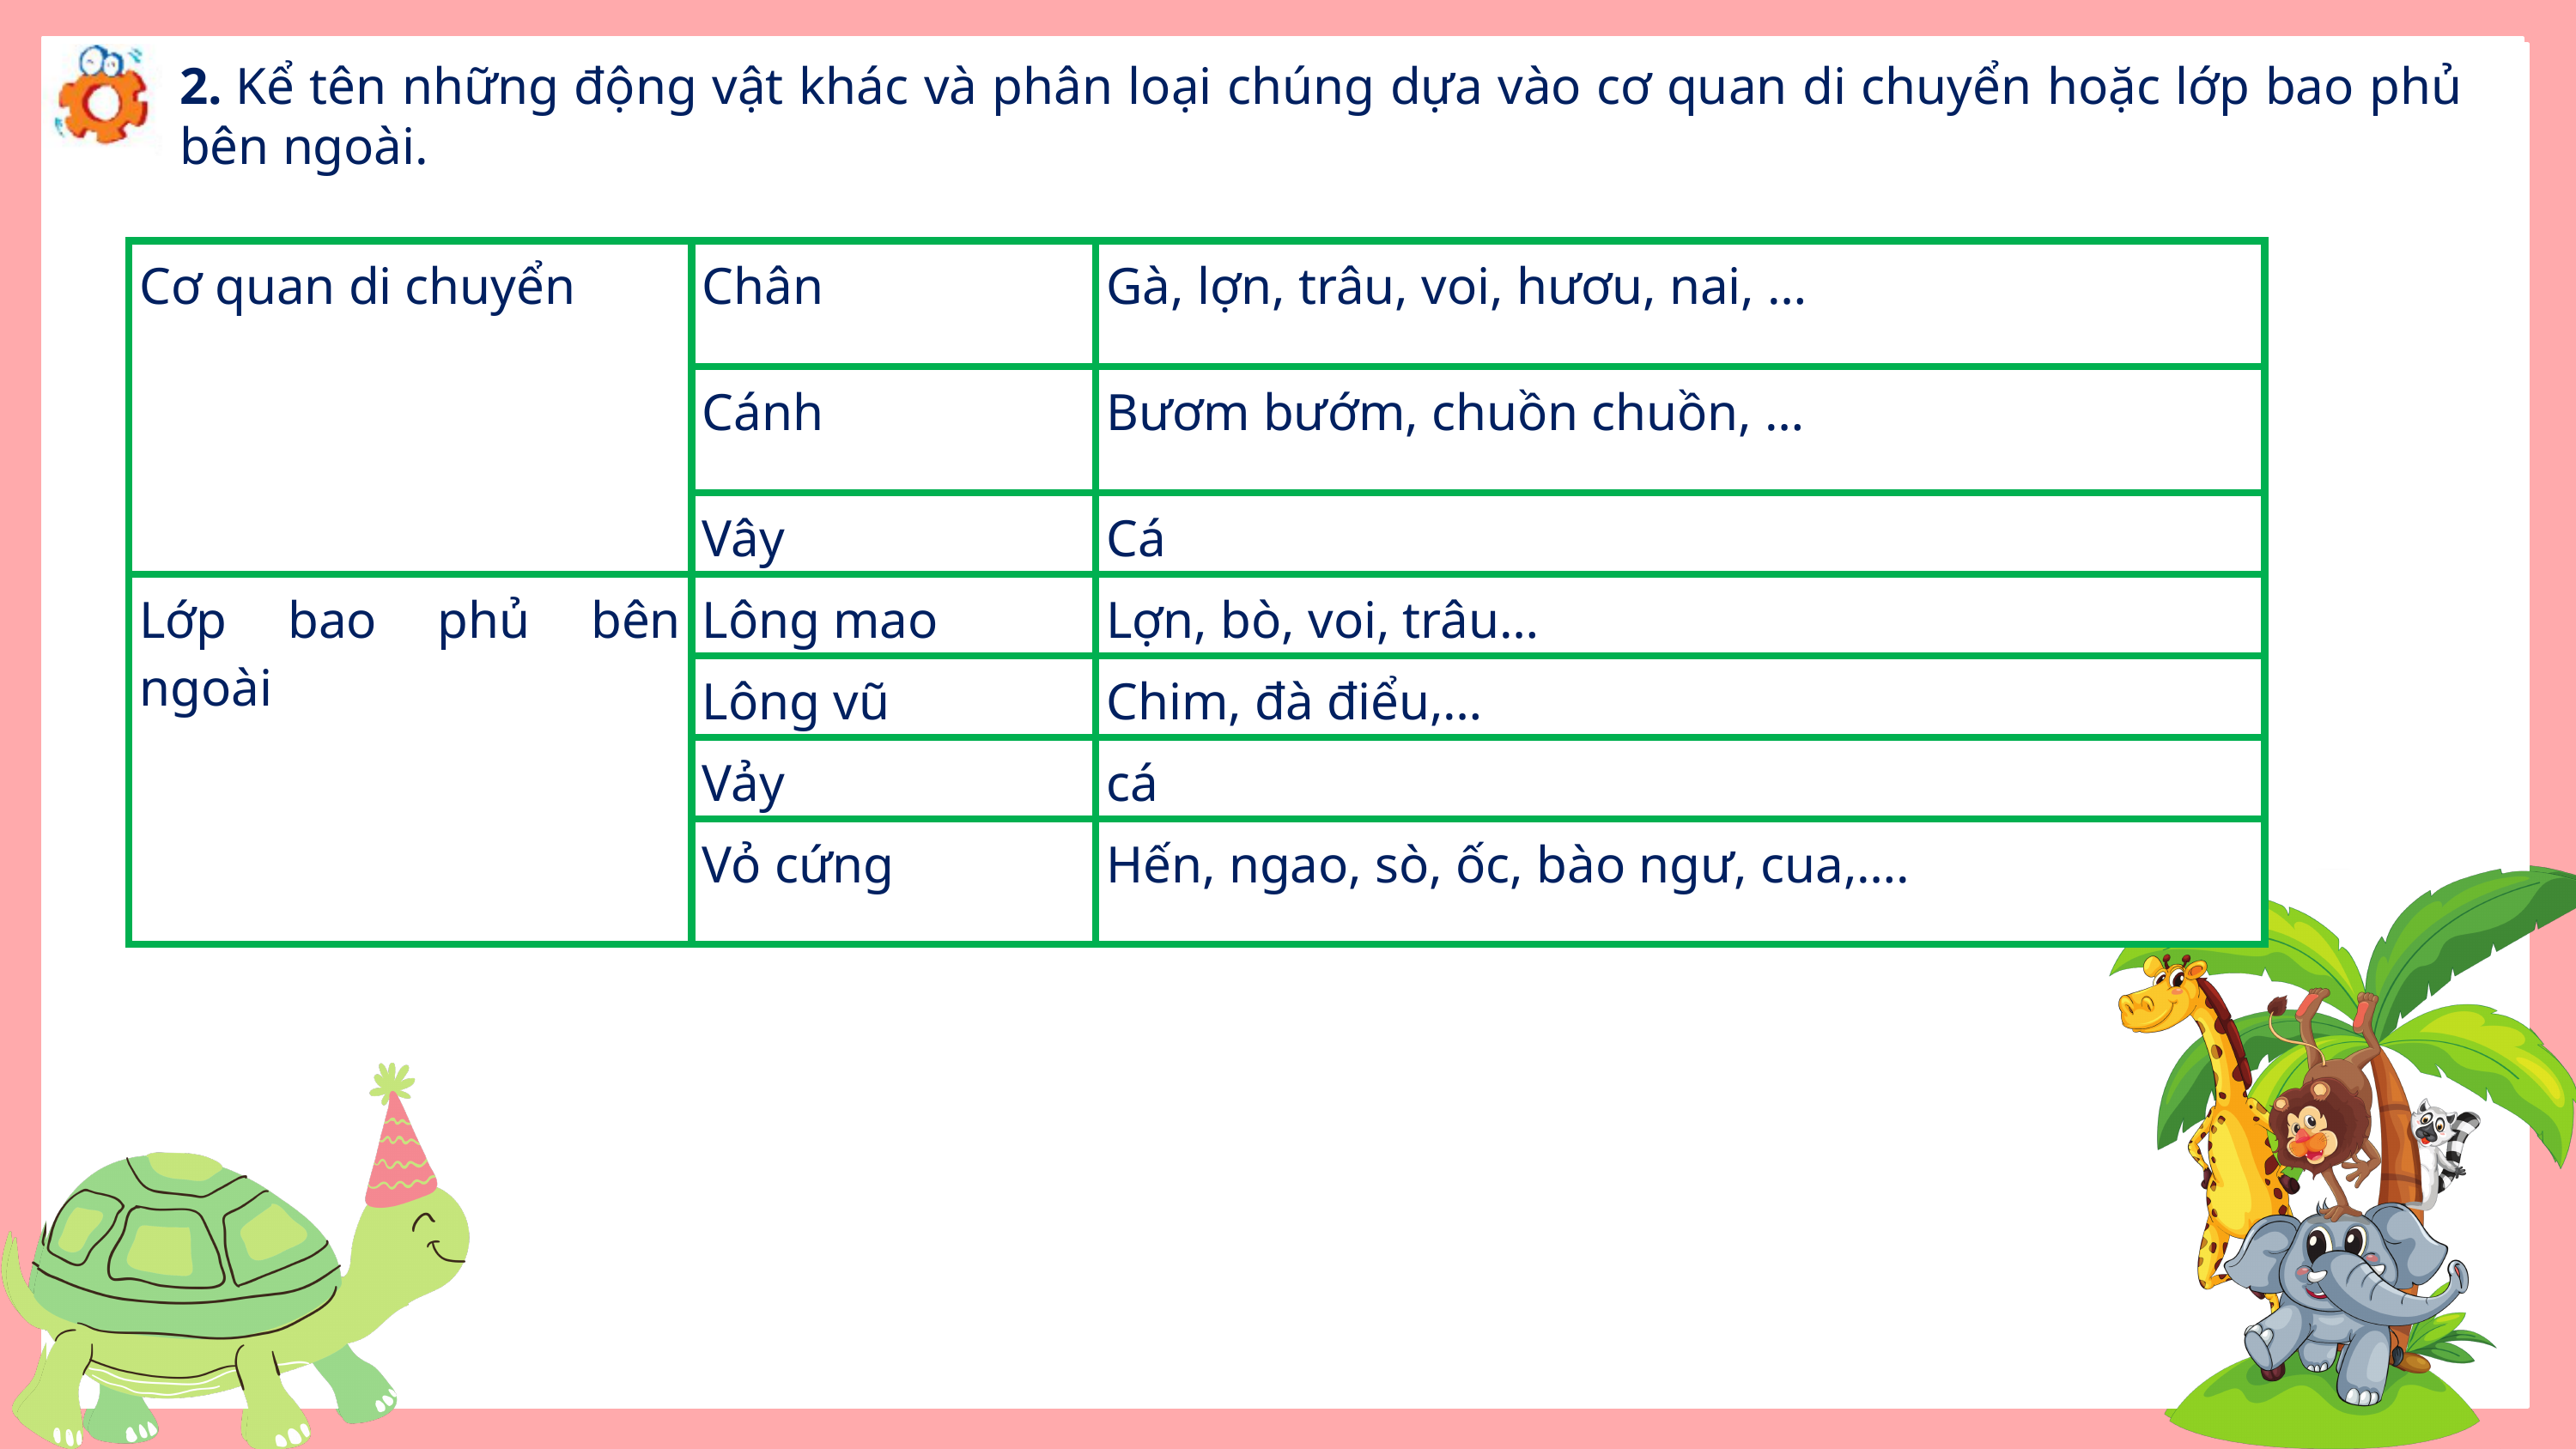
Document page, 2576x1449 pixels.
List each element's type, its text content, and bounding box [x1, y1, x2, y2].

table_header Cơ quan di chuyển [132, 245, 688, 571]
table_cell Hến, ngao, sò, ốc, bào ngư, cua,…. [1099, 822, 2261, 941]
table_cell Lông mao [696, 578, 1092, 652]
table_cell Vây [696, 496, 1092, 571]
table_cell cá [1099, 741, 2261, 815]
table_cell Lợn, bò, voi, trâu… [1099, 578, 2261, 652]
text_box 2. Kể tên những động vật khác và phân loại chúng dựa vào cơ quan di chuyển hoặc lớp bao phủ bên ngoài. [167, 48, 2476, 181]
picture [0, 1056, 474, 1449]
table_header Gà, lợn, trâu, voi, hươu, nai, … [1099, 245, 2261, 363]
table_cell Lớp bao phủ bên ngoài [132, 578, 688, 941]
table_cell Cánh [696, 370, 1092, 489]
table_header Chân [696, 245, 1092, 363]
text_box [41, 162, 46, 1055]
text_box [41, 36, 2524, 42]
picture [40, 43, 162, 156]
picture [2103, 862, 2576, 1449]
table_cell Chim, đà điểu,… [1099, 659, 2261, 734]
table_cell Vảy [696, 741, 1092, 815]
table_cell Cá [1099, 496, 2261, 571]
table_cell Vỏ cứng [696, 822, 1092, 941]
text_box [46, 42, 2530, 1409]
table_cell Lông vũ [696, 659, 1092, 734]
table_cell Bươm bướm, chuồn chuồn, … [1099, 370, 2261, 489]
